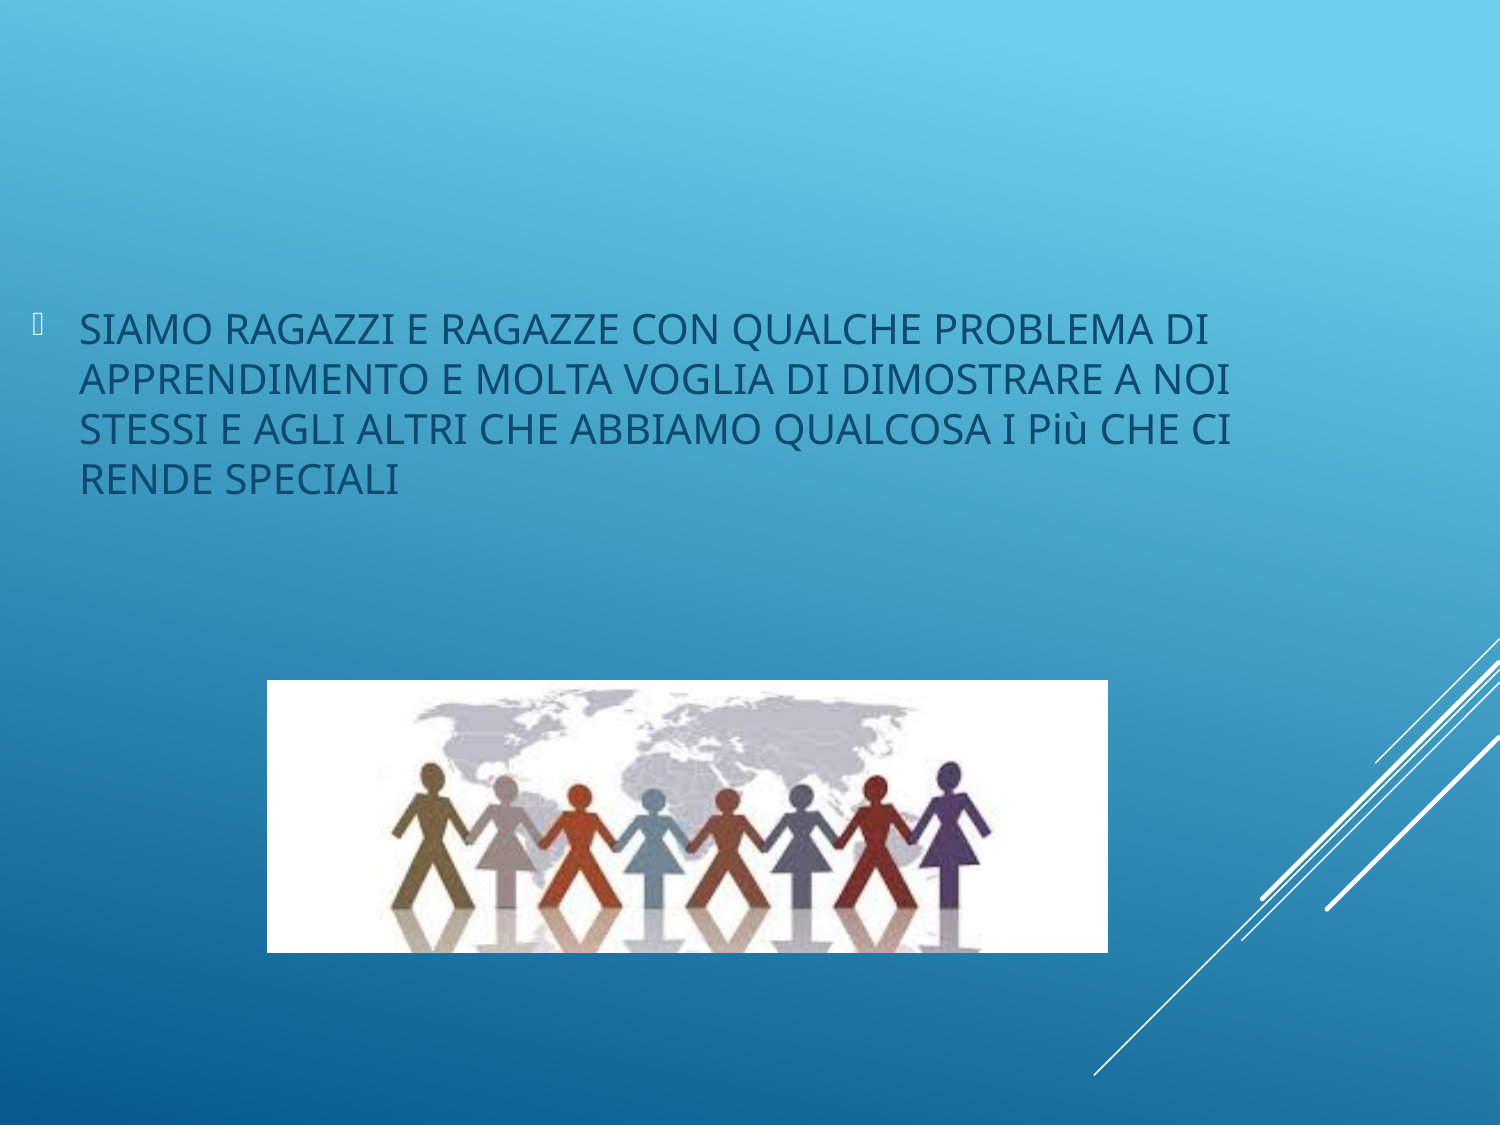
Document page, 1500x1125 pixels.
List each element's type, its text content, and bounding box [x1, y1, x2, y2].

picture [267, 680, 1108, 954]
list SIAMO RAGAZZI E RAGAZZE CON QUALCHE PROBLEMA DI APPRENDIMENTO E MOLTA VOGLIA DI DIMOSTRARE A NOI STESSI E AGLI ALTRI CHE ABBIAMO QUALCOSA I Più CHE CI RENDE SPECIALI [17, 93, 1384, 712]
